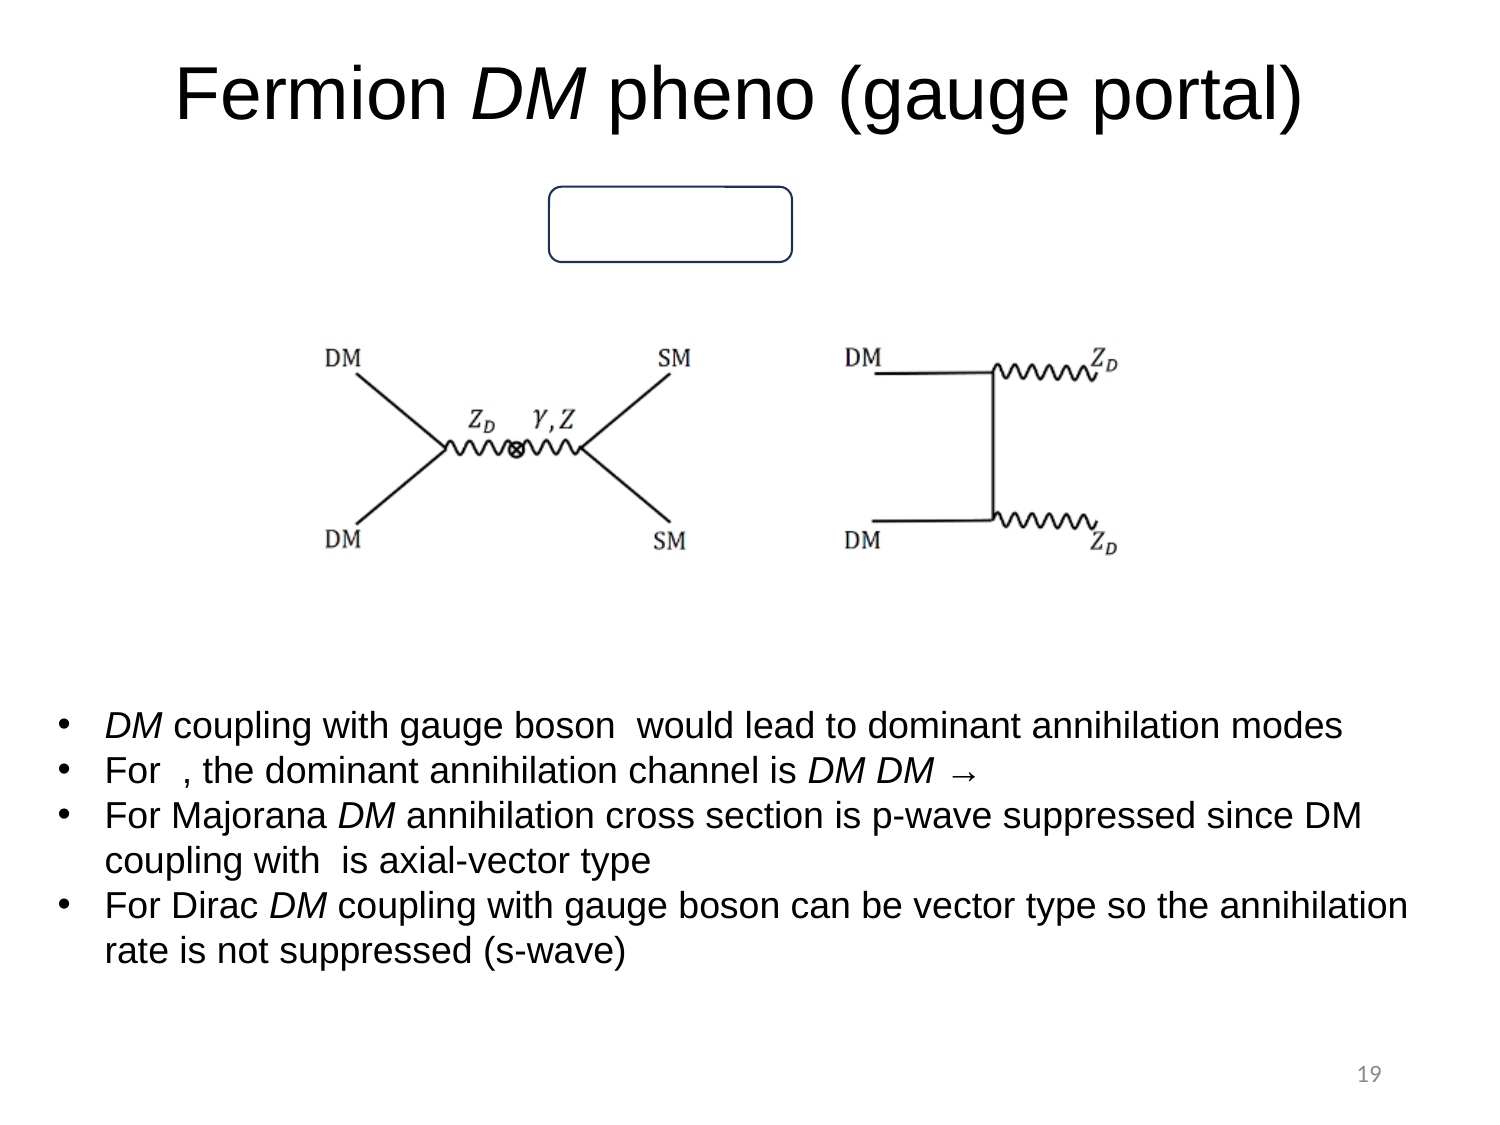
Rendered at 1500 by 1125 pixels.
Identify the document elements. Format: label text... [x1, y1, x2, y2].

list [284, 316, 1179, 579]
text_box [547, 185, 794, 264]
slide_number 19 [1059, 1042, 1397, 1103]
title Fermion DM pheno (gauge portal) [42, 22, 1457, 168]
